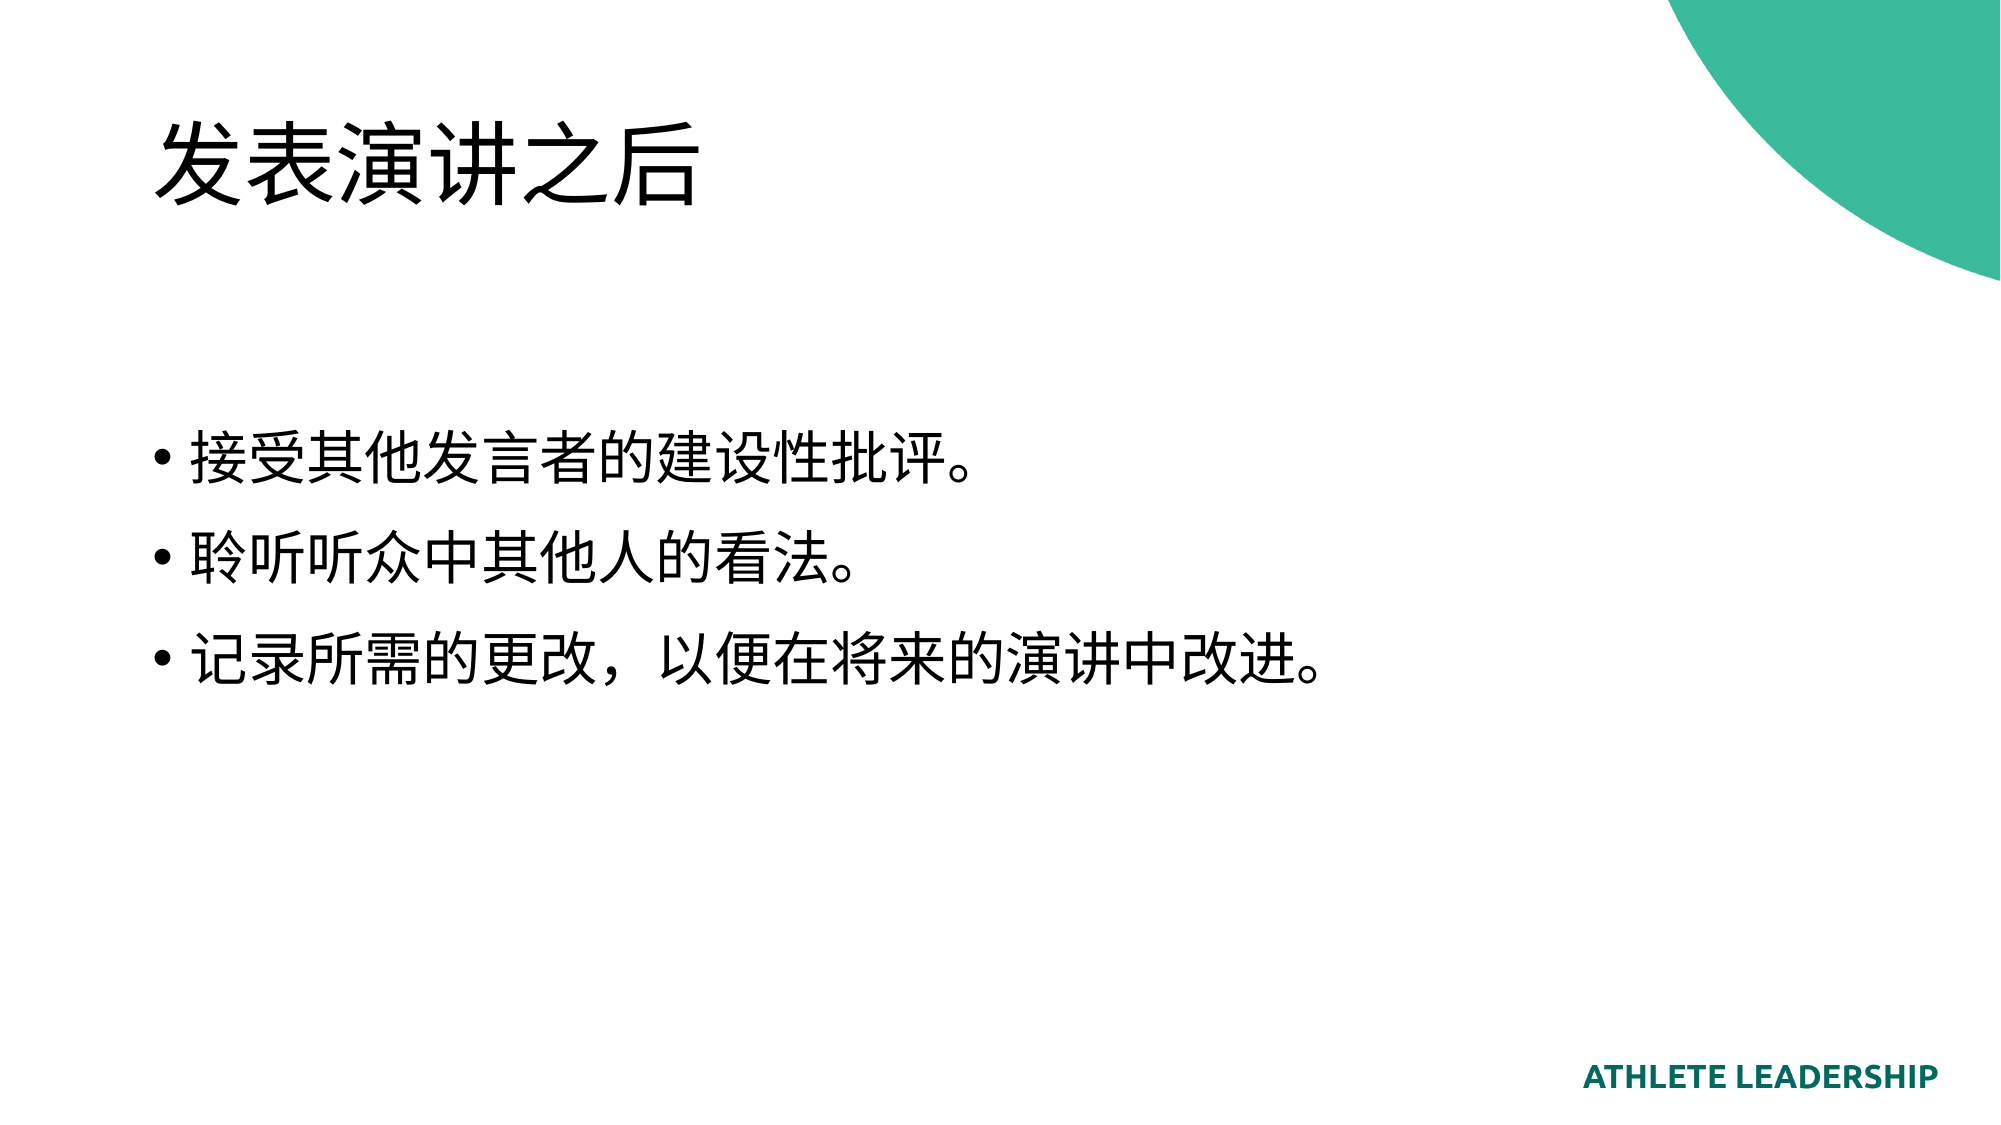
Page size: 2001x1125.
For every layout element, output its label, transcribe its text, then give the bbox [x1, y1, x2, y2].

title 发表演讲之后 [137, 59, 1863, 278]
list 接受其他发言者的建设性批评。 聆听听众中其他人的看法。 记录所需的更改，以便在将来的演讲中改进。 [137, 399, 1863, 969]
picture [0, 0, 2001, 1125]
